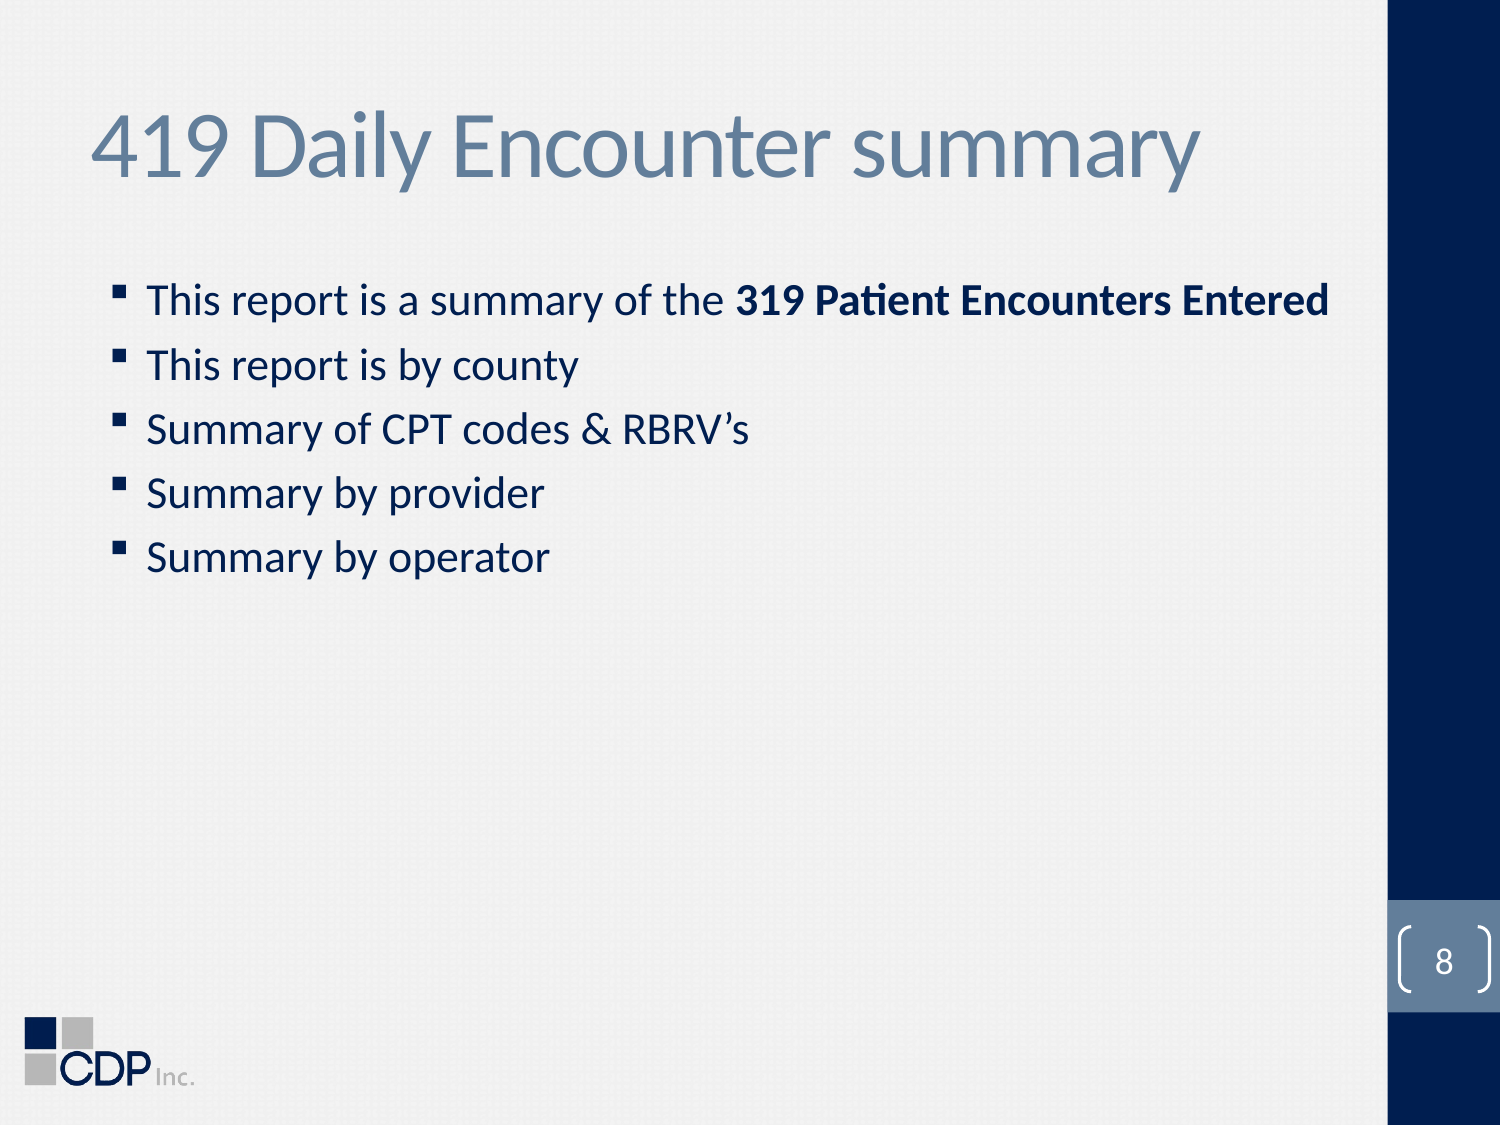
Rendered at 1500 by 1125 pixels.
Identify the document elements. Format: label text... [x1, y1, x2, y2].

title 419 Daily Encounter summary [75, 45, 1325, 233]
slide_number 8 [1397, 925, 1492, 994]
picture [1, 999, 225, 1125]
list This report is a summary of the 319 Patient Encounters Entered This report is by county Summary of CPT codes & RBRV’s Summary by provider Summary by operator [75, 262, 1350, 1050]
